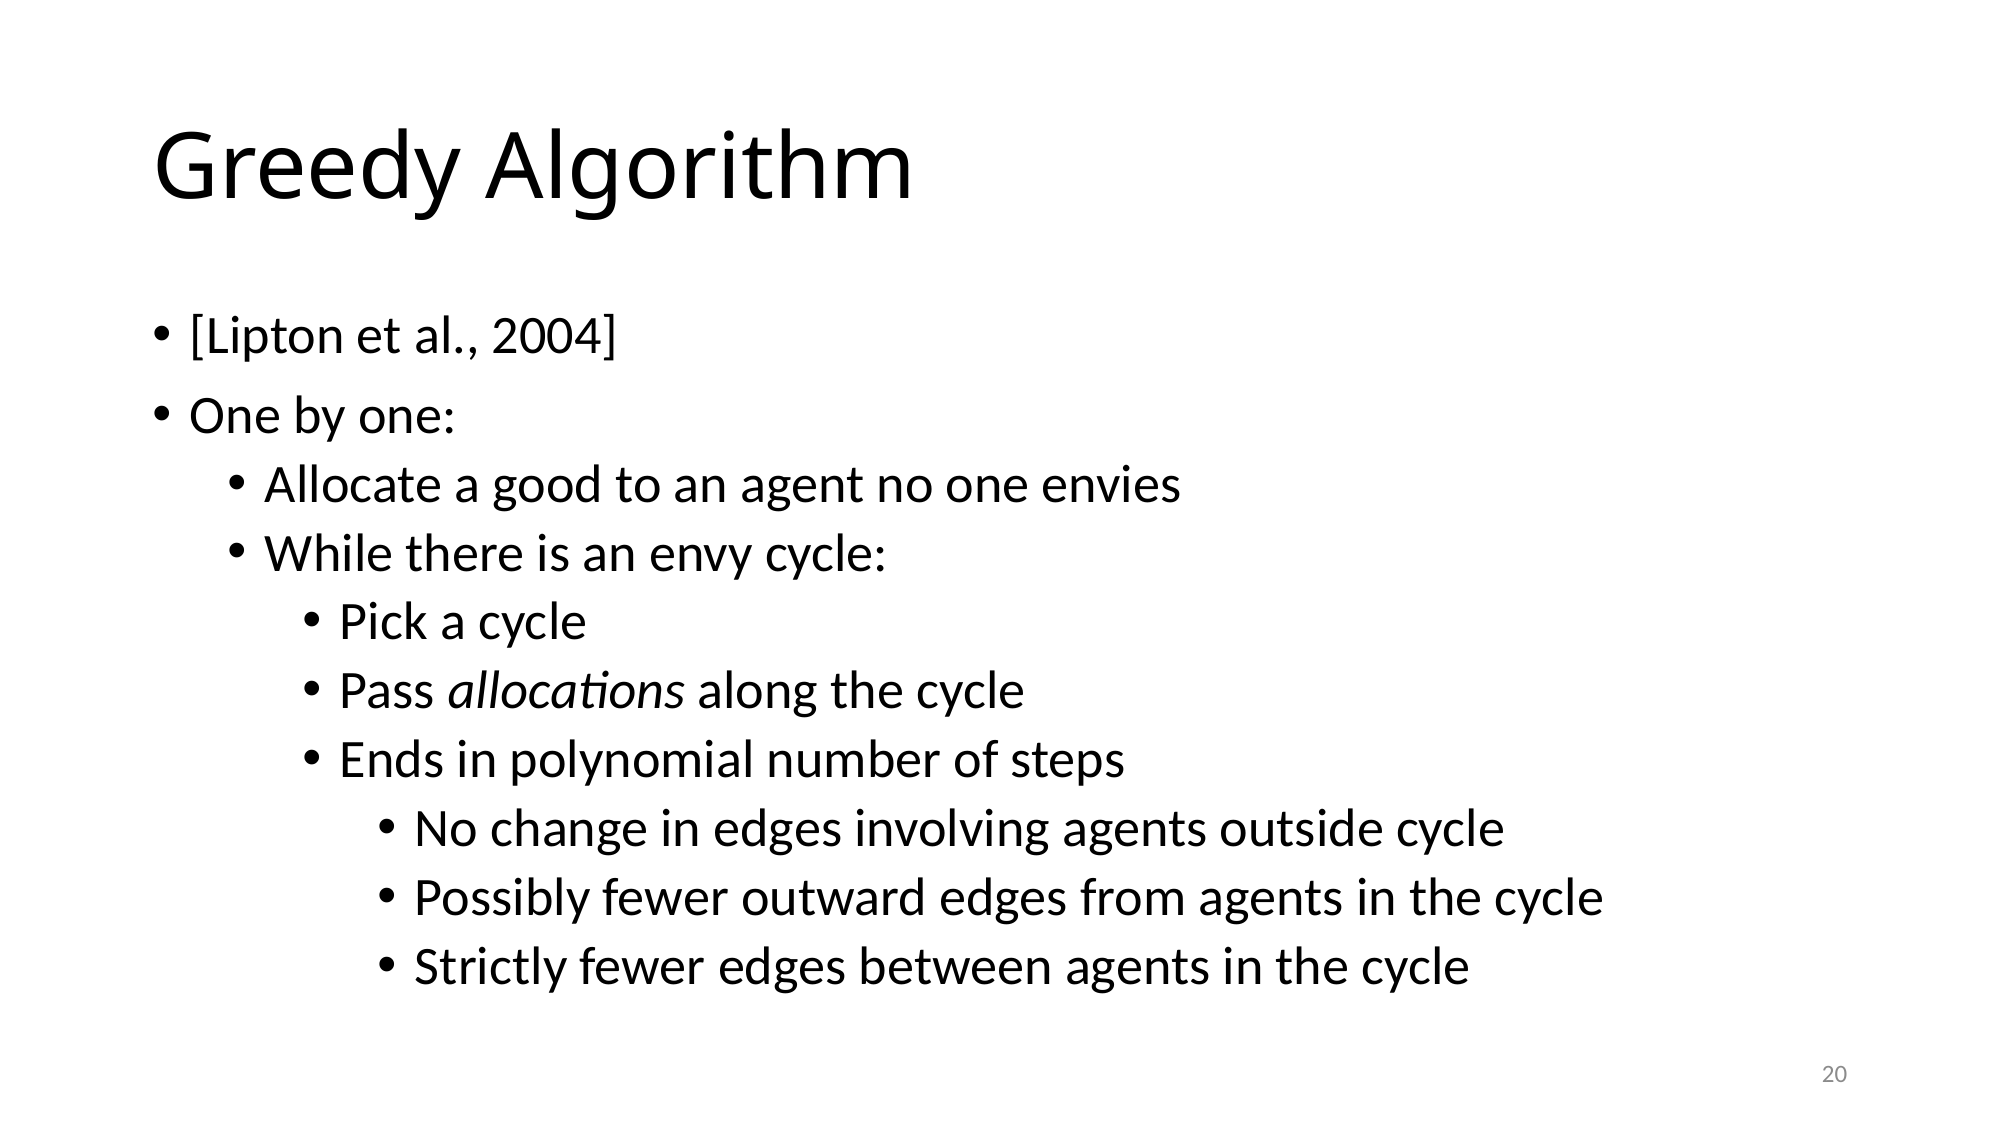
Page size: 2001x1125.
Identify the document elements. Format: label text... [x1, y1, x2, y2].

list [Lipton et al., 2004] One by one: Allocate a good to an agent no one envies While there is an envy cycle: Pick a cycle Pass allocations along the cycle Ends in polynomial number of steps No change in edges involving agents outside cycle Possibly fewer outward edges from agents in the cycle Strictly fewer edges between agents in the cycle [137, 299, 1863, 1014]
slide_number 20 [1412, 1042, 1863, 1103]
title Greedy Algorithm [137, 59, 1863, 278]
